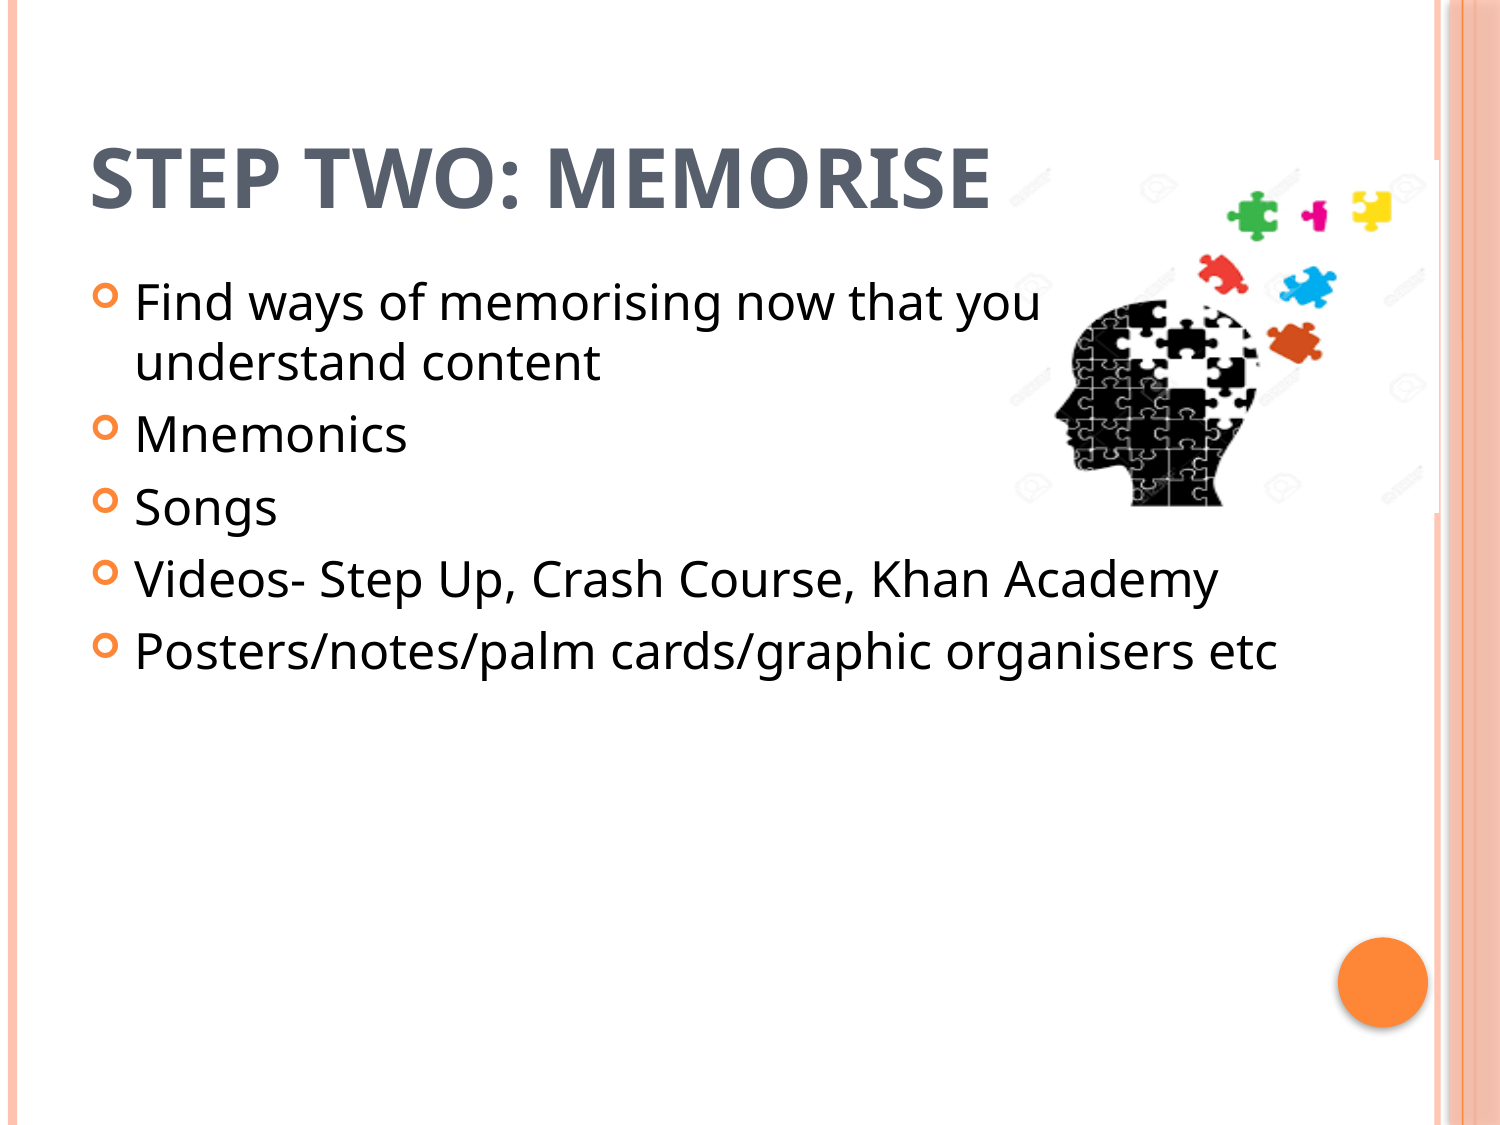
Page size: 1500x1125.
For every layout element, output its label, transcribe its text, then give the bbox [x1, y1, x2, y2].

picture [997, 160, 1440, 514]
title Step two: memorise [75, 45, 1300, 233]
list Find ways of memorising now that you understand content Mnemonics Songs Videos- Step Up, Crash Course, Khan Academy Posters/notes/palm cards/graphic organisers etc [75, 262, 1300, 1062]
